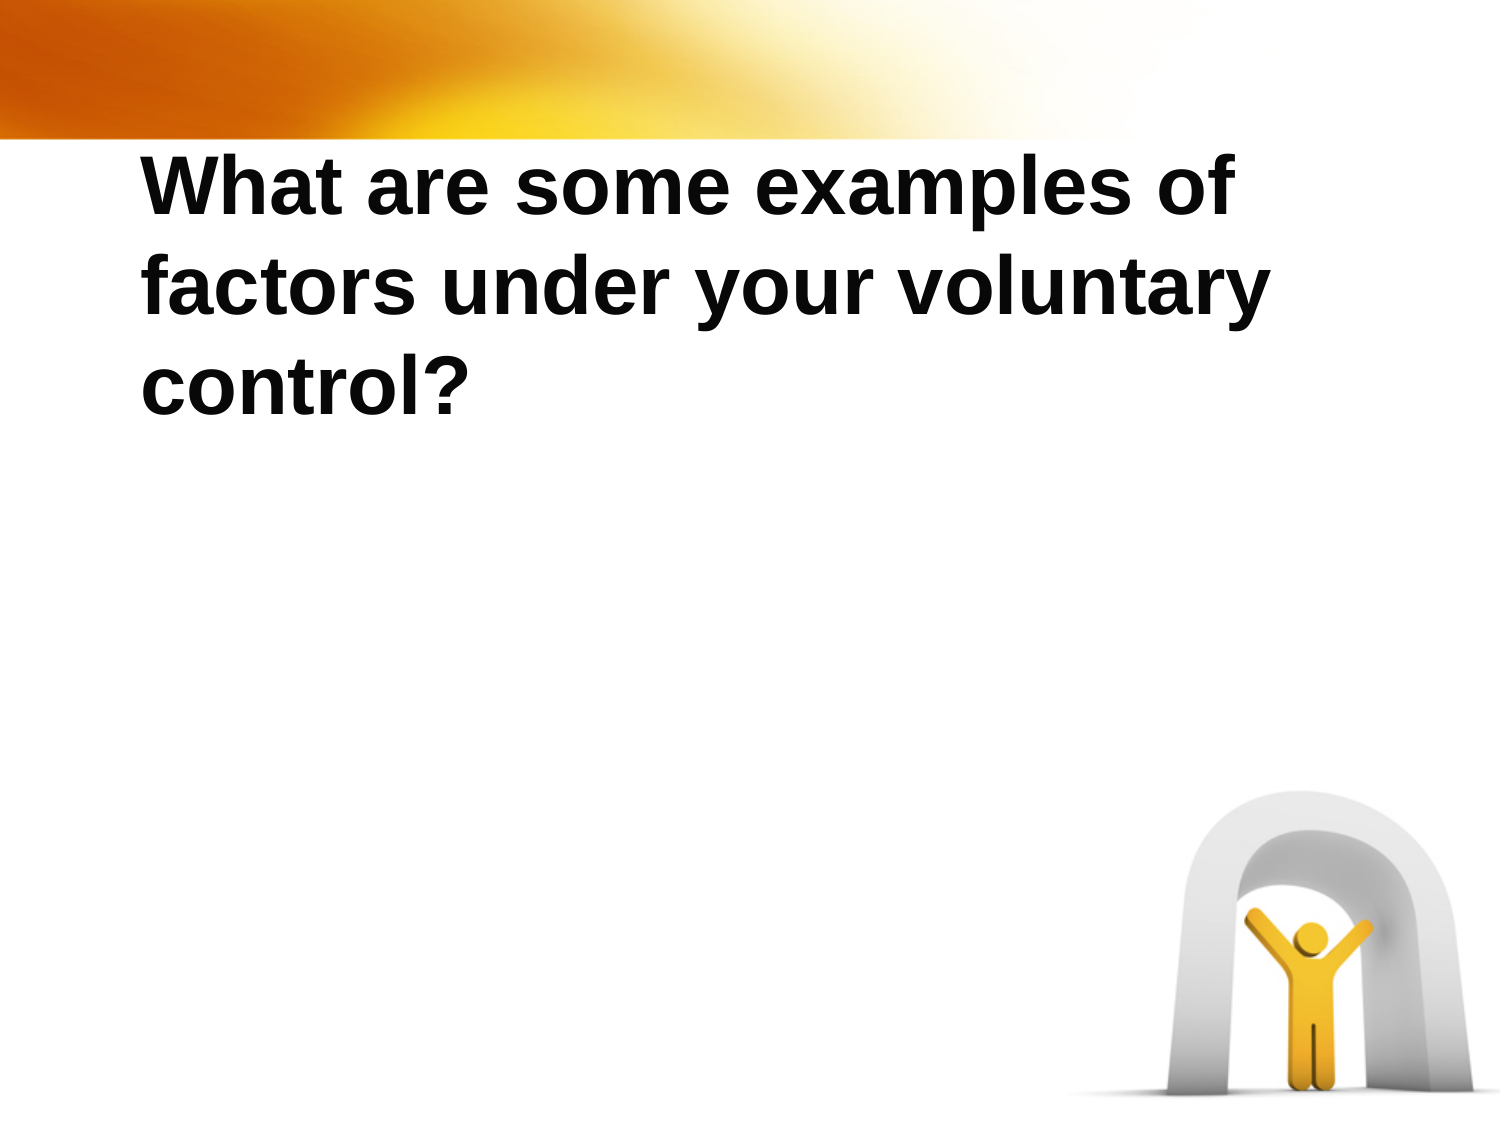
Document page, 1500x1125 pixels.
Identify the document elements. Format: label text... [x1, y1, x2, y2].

picture [0, 0, 1500, 1125]
title What are some examples of factors under your voluntary control? [125, 187, 1400, 375]
